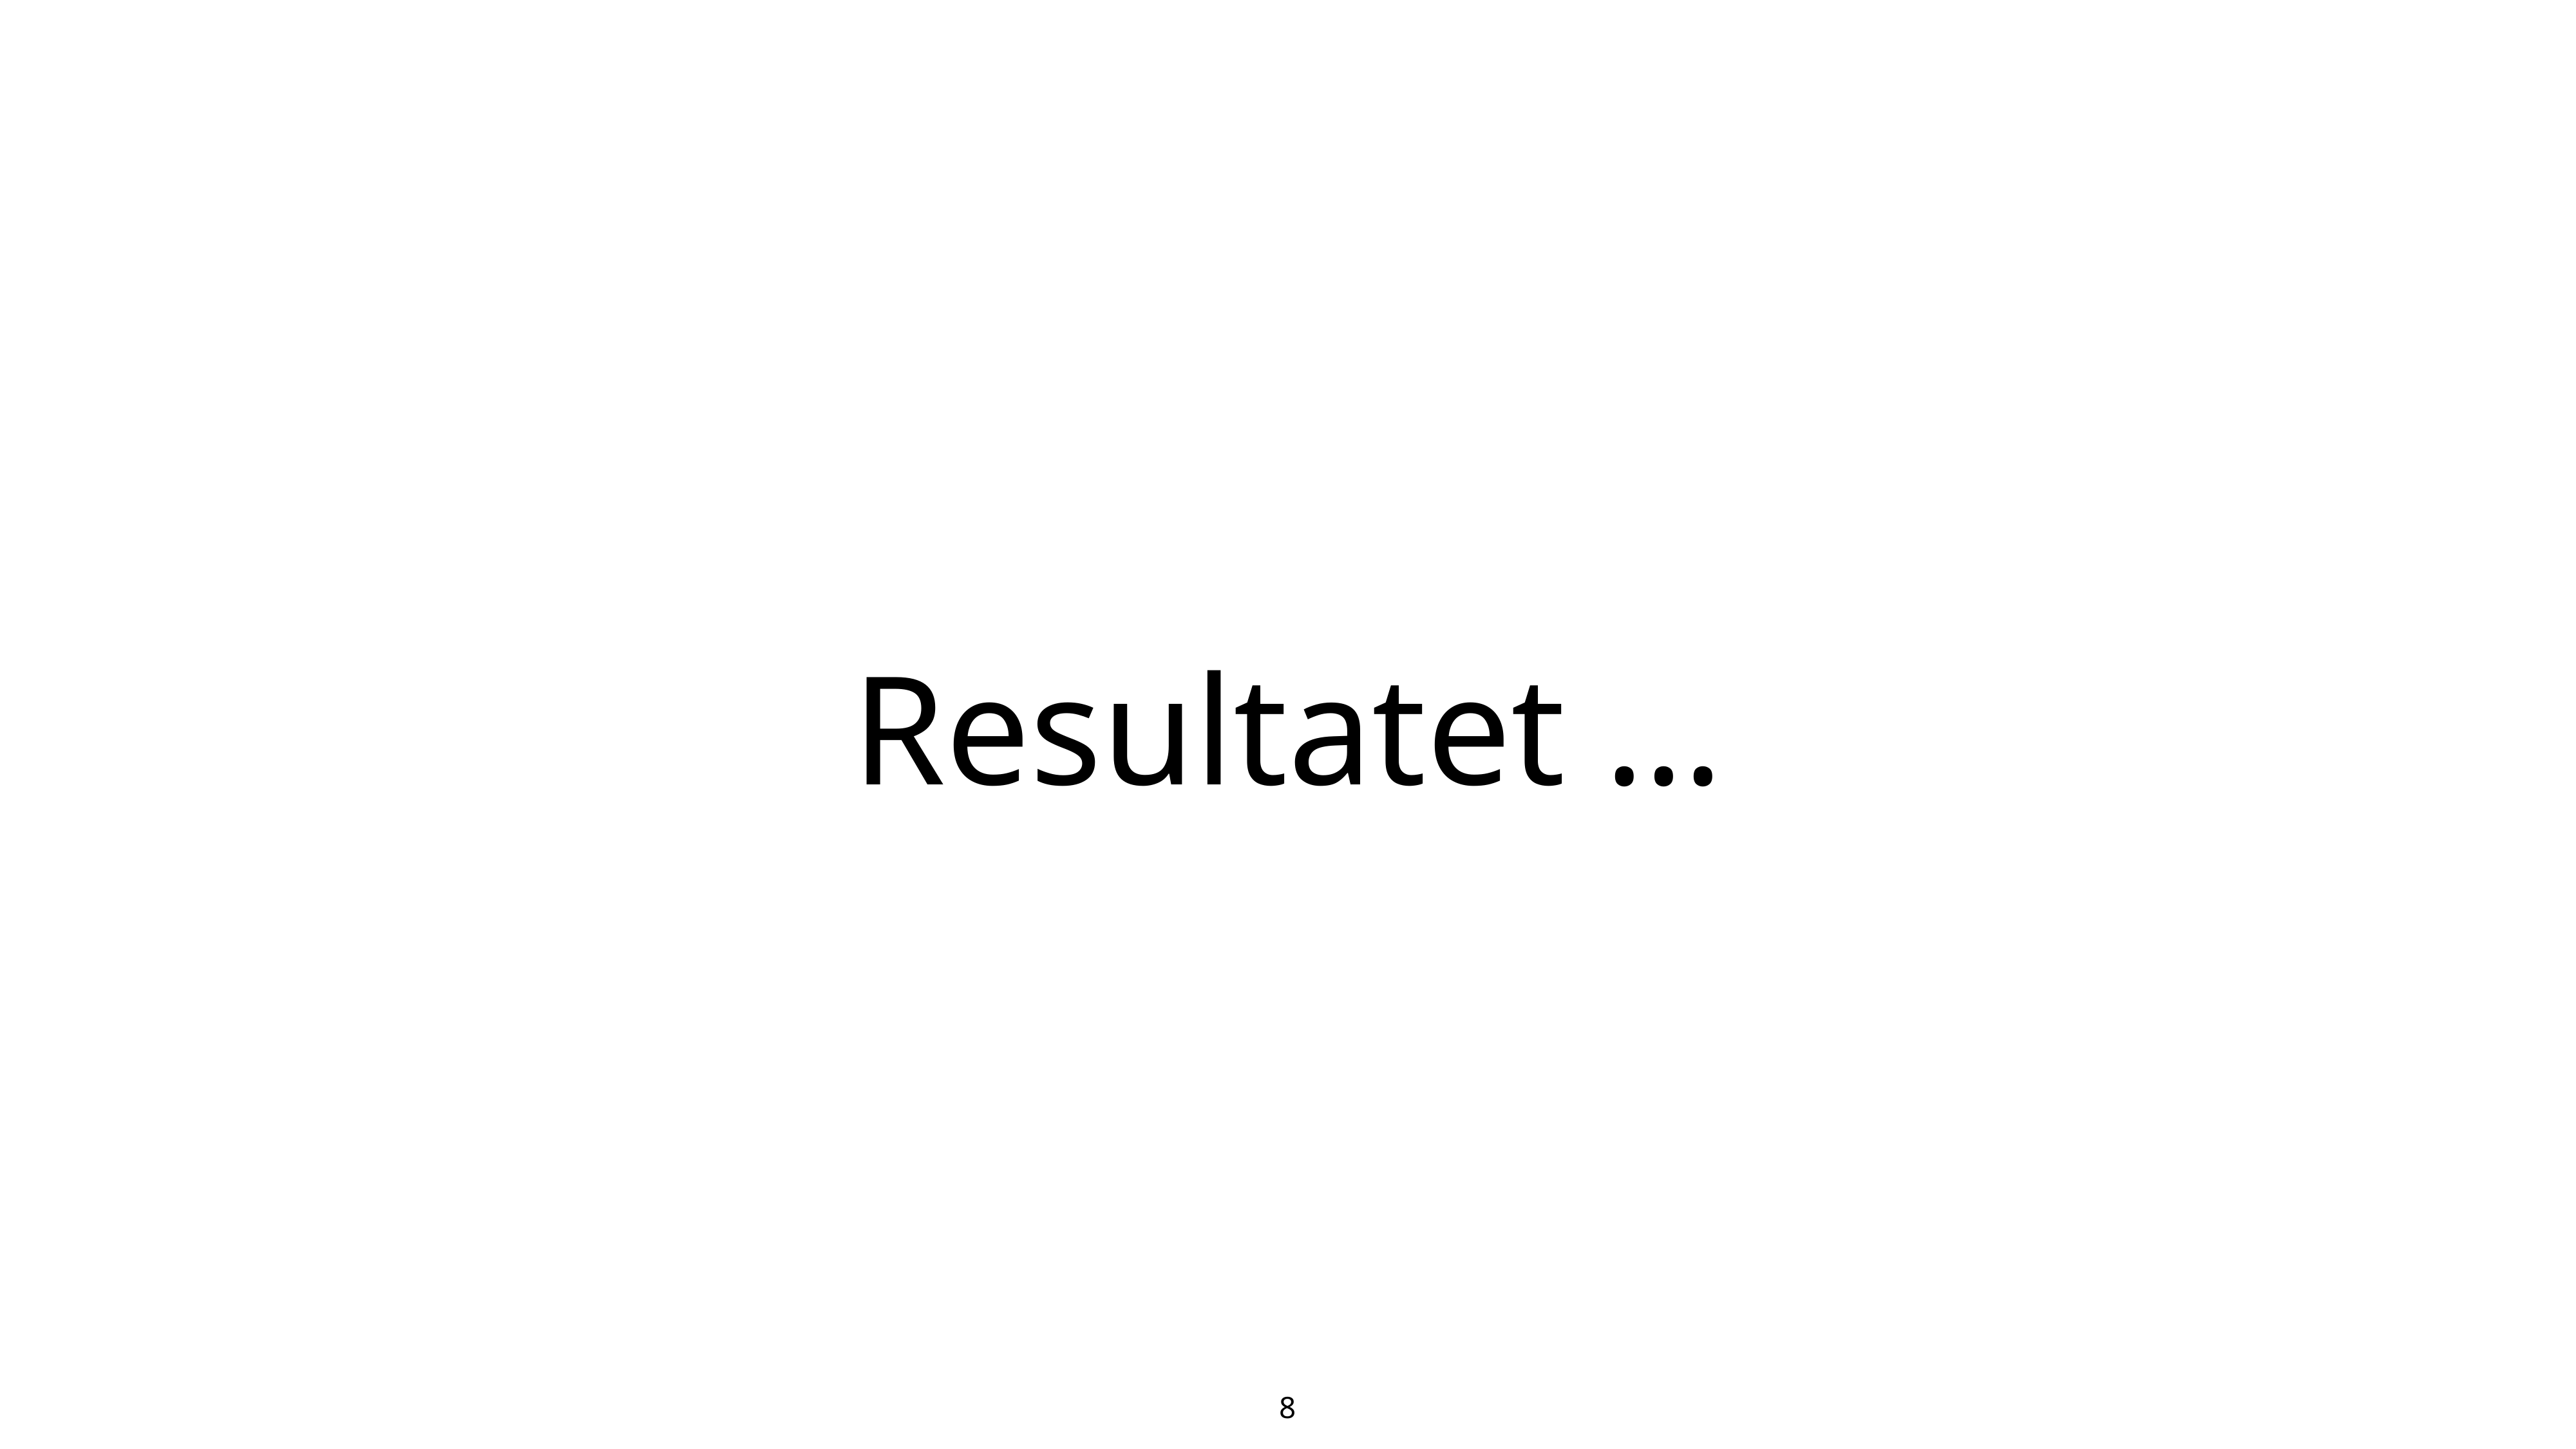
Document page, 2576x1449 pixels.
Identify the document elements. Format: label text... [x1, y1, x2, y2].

slide_number 8 [1271, 1380, 1305, 1432]
title Resultatet … [510, 478, 2066, 971]
